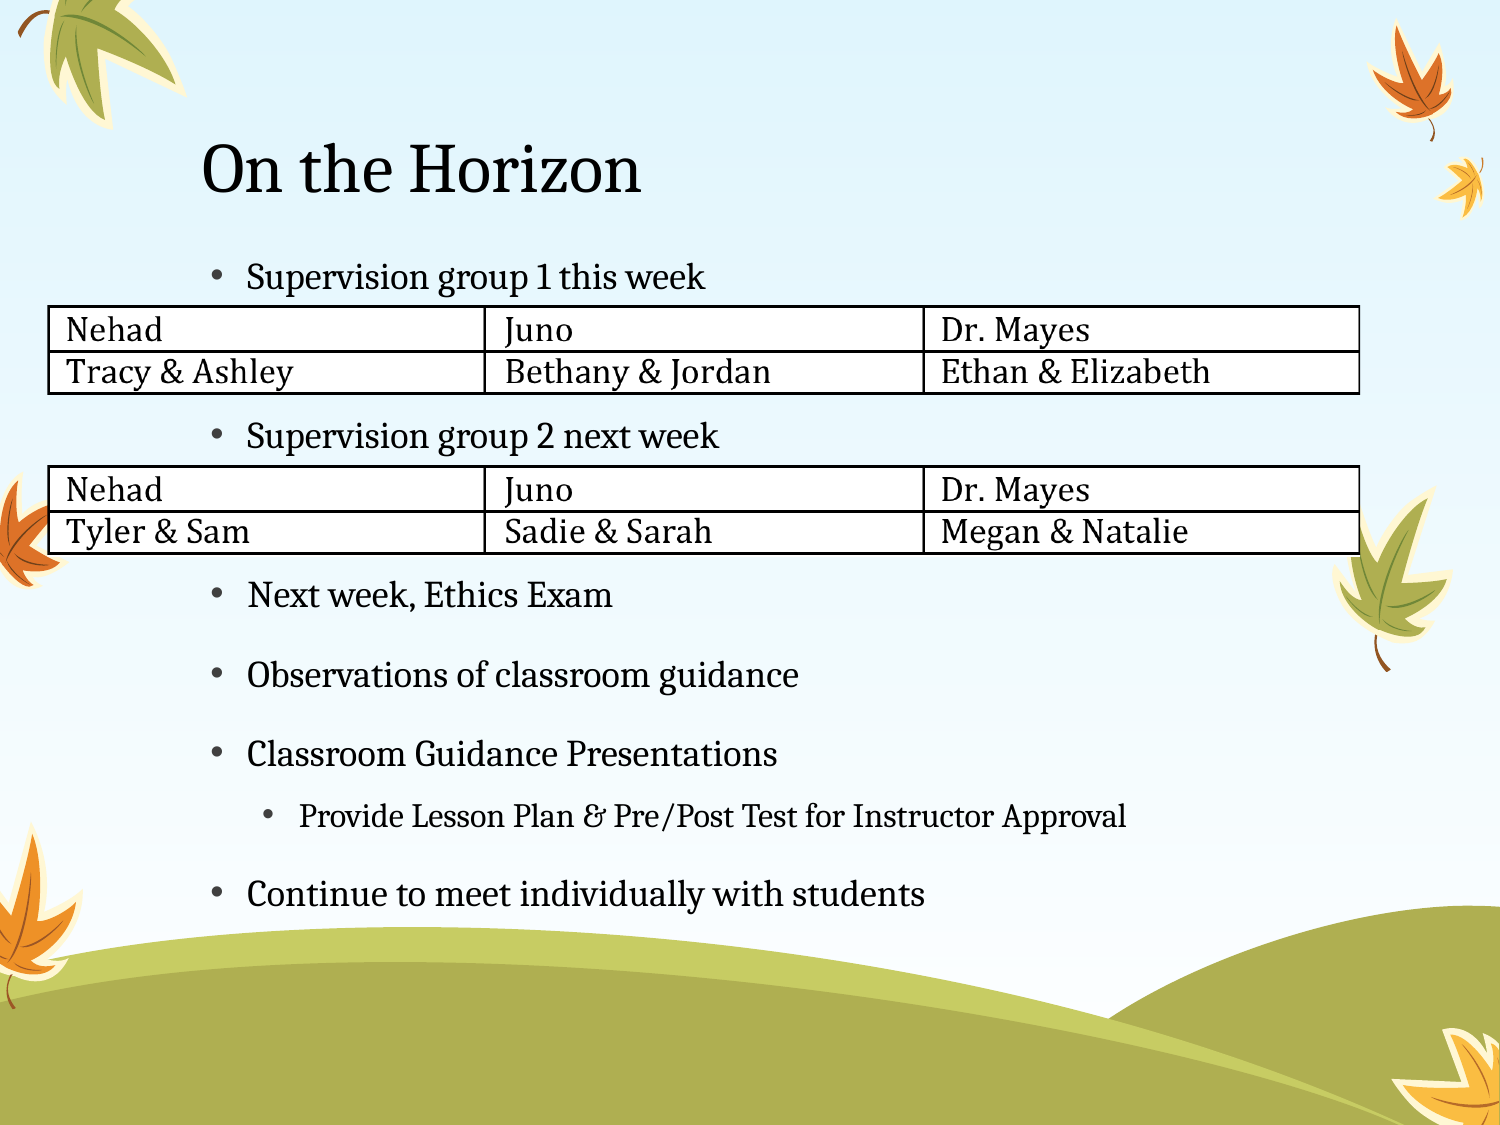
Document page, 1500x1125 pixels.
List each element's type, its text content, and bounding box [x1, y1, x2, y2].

title On the Horizon [187, 12, 1312, 216]
picture [47, 305, 1361, 395]
list Supervision group 1 this week Supervision group 2 next week Next week, Ethics Exam Observations of classroom guidance Classroom Guidance Presentations Provide Lesson Plan & Pre/Post Test for Instructor Approval Continue to meet individually with students [188, 395, 1312, 465]
list Supervision group 1 this week Supervision group 2 next week Next week, Ethics Exam Observations of classroom guidance Classroom Guidance Presentations Provide Lesson Plan & Pre/Post Test for Instructor Approval Continue to meet individually with students [188, 557, 1312, 925]
picture [47, 465, 1361, 557]
list Supervision group 1 this week Supervision group 2 next week Next week, Ethics Exam Observations of classroom guidance Classroom Guidance Presentations Provide Lesson Plan & Pre/Post Test for Instructor Approval Continue to meet individually with students [188, 243, 1312, 305]
